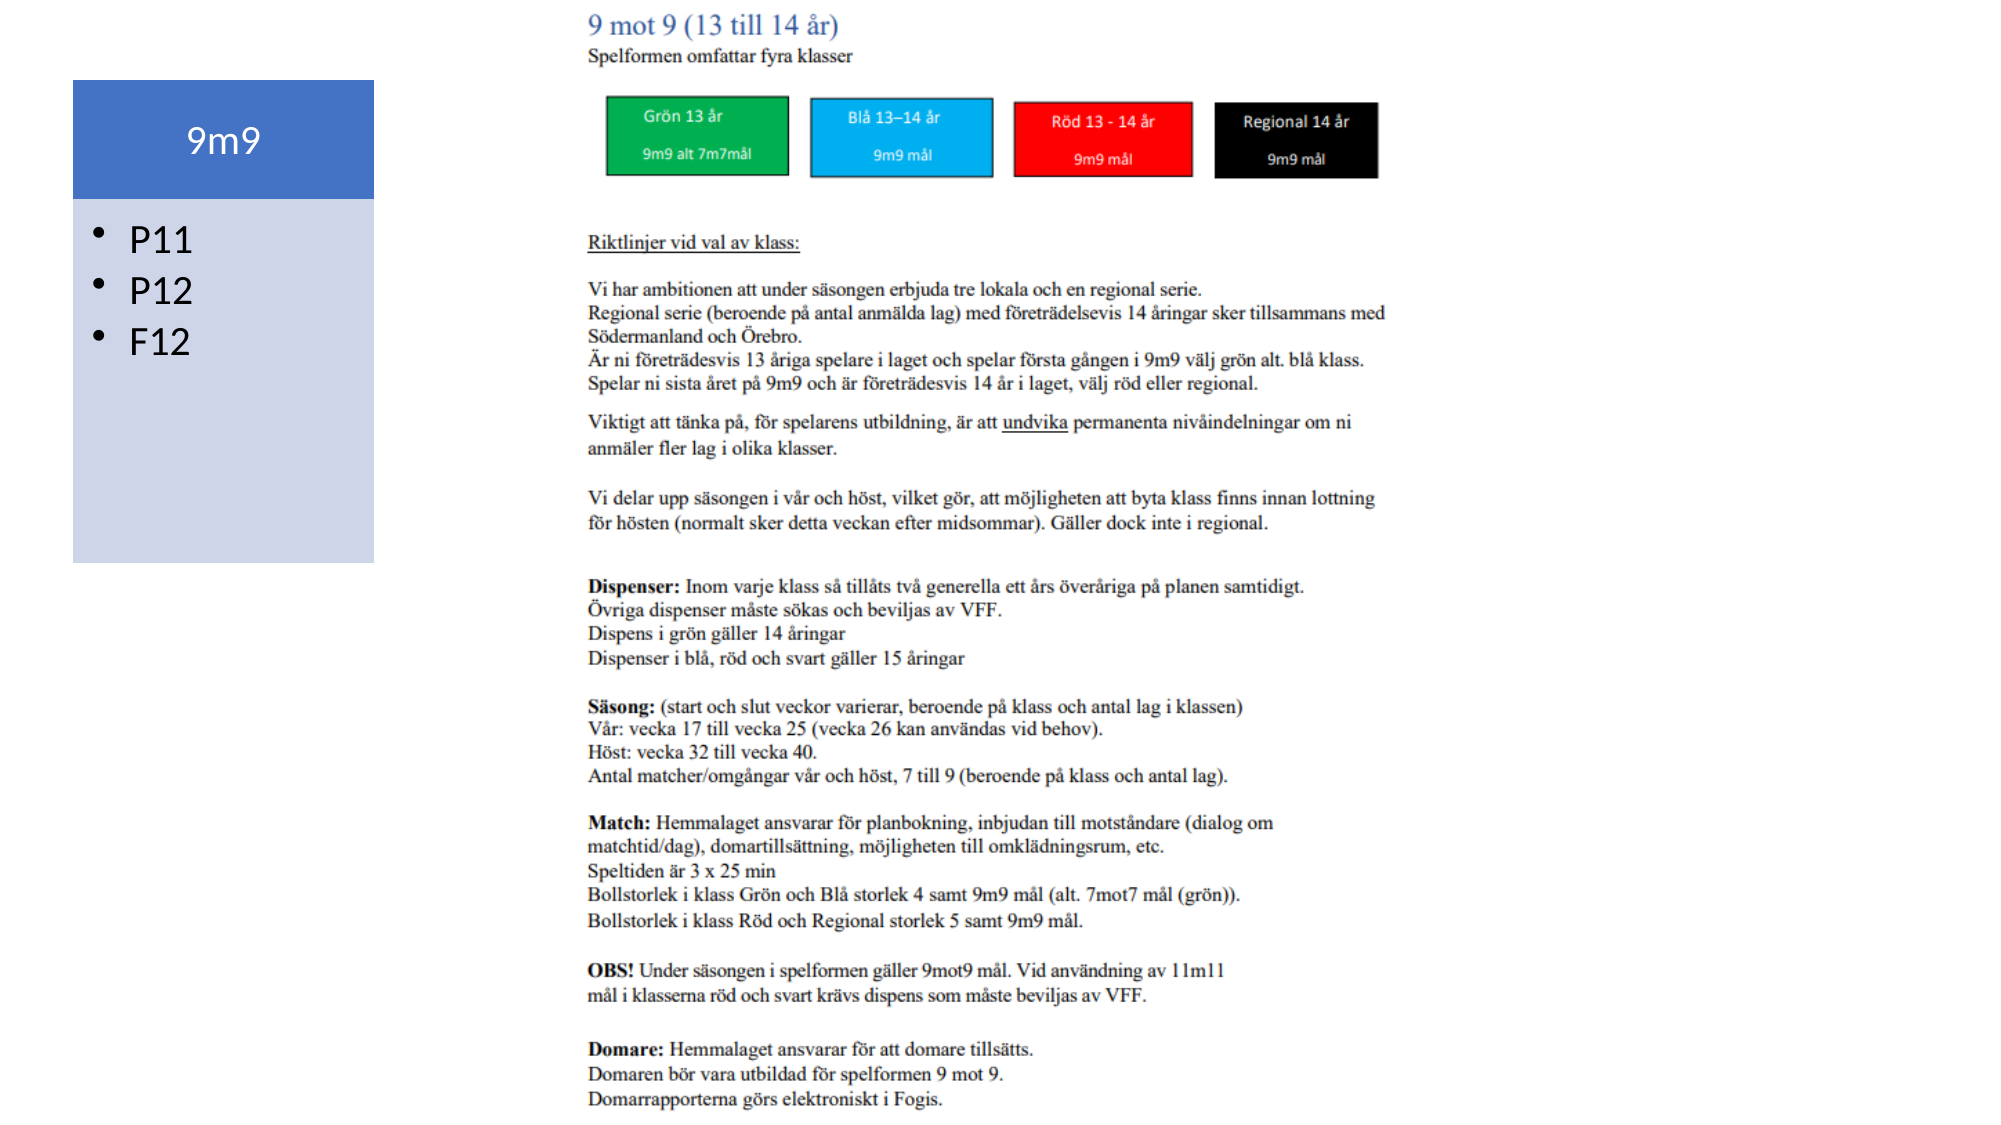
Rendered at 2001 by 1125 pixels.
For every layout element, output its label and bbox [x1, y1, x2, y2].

text_box [74, 199, 373, 563]
picture [571, 0, 1429, 1125]
text_box [74, 81, 373, 199]
